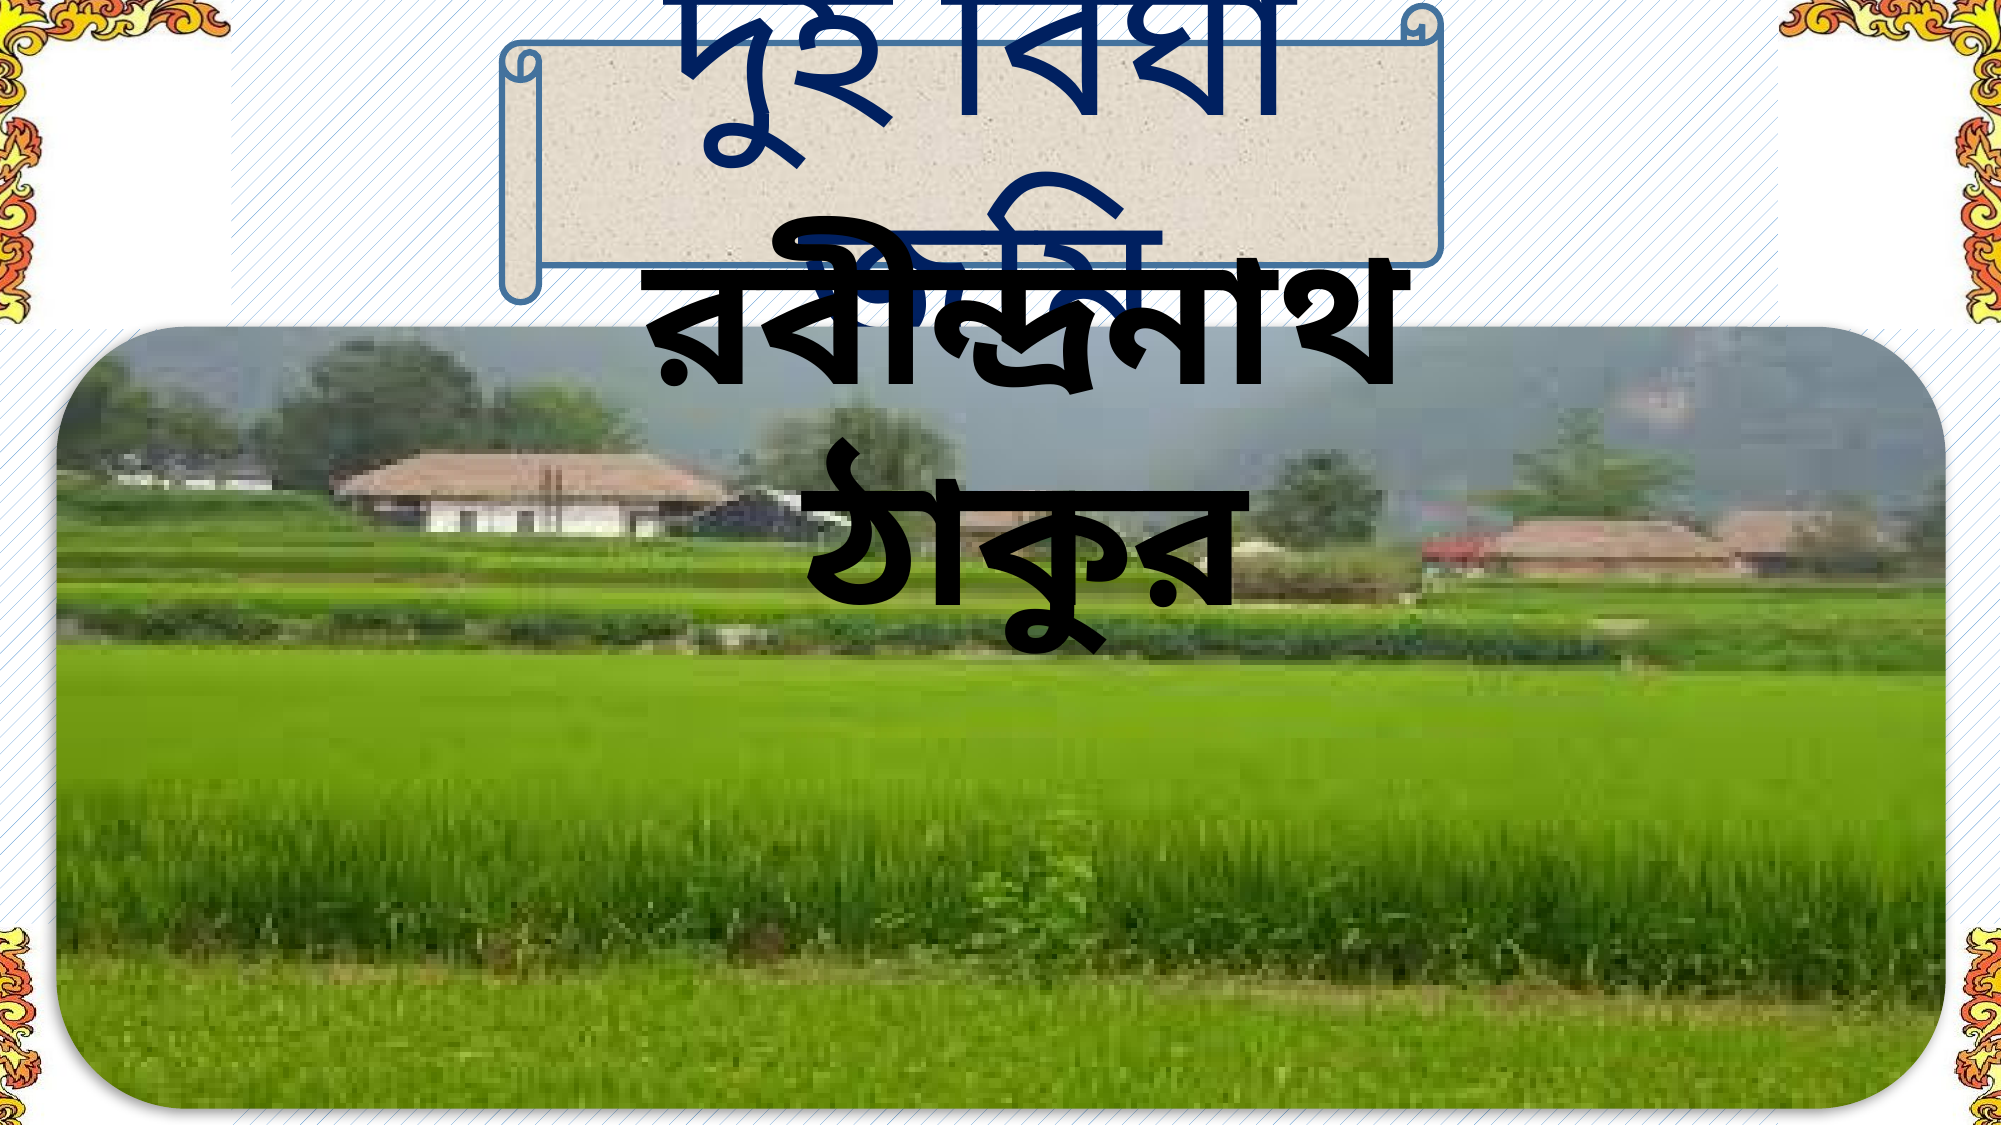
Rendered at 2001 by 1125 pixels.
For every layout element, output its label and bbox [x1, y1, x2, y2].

picture [56, 326, 1946, 1109]
text_box [0, 0, 2000, 1125]
